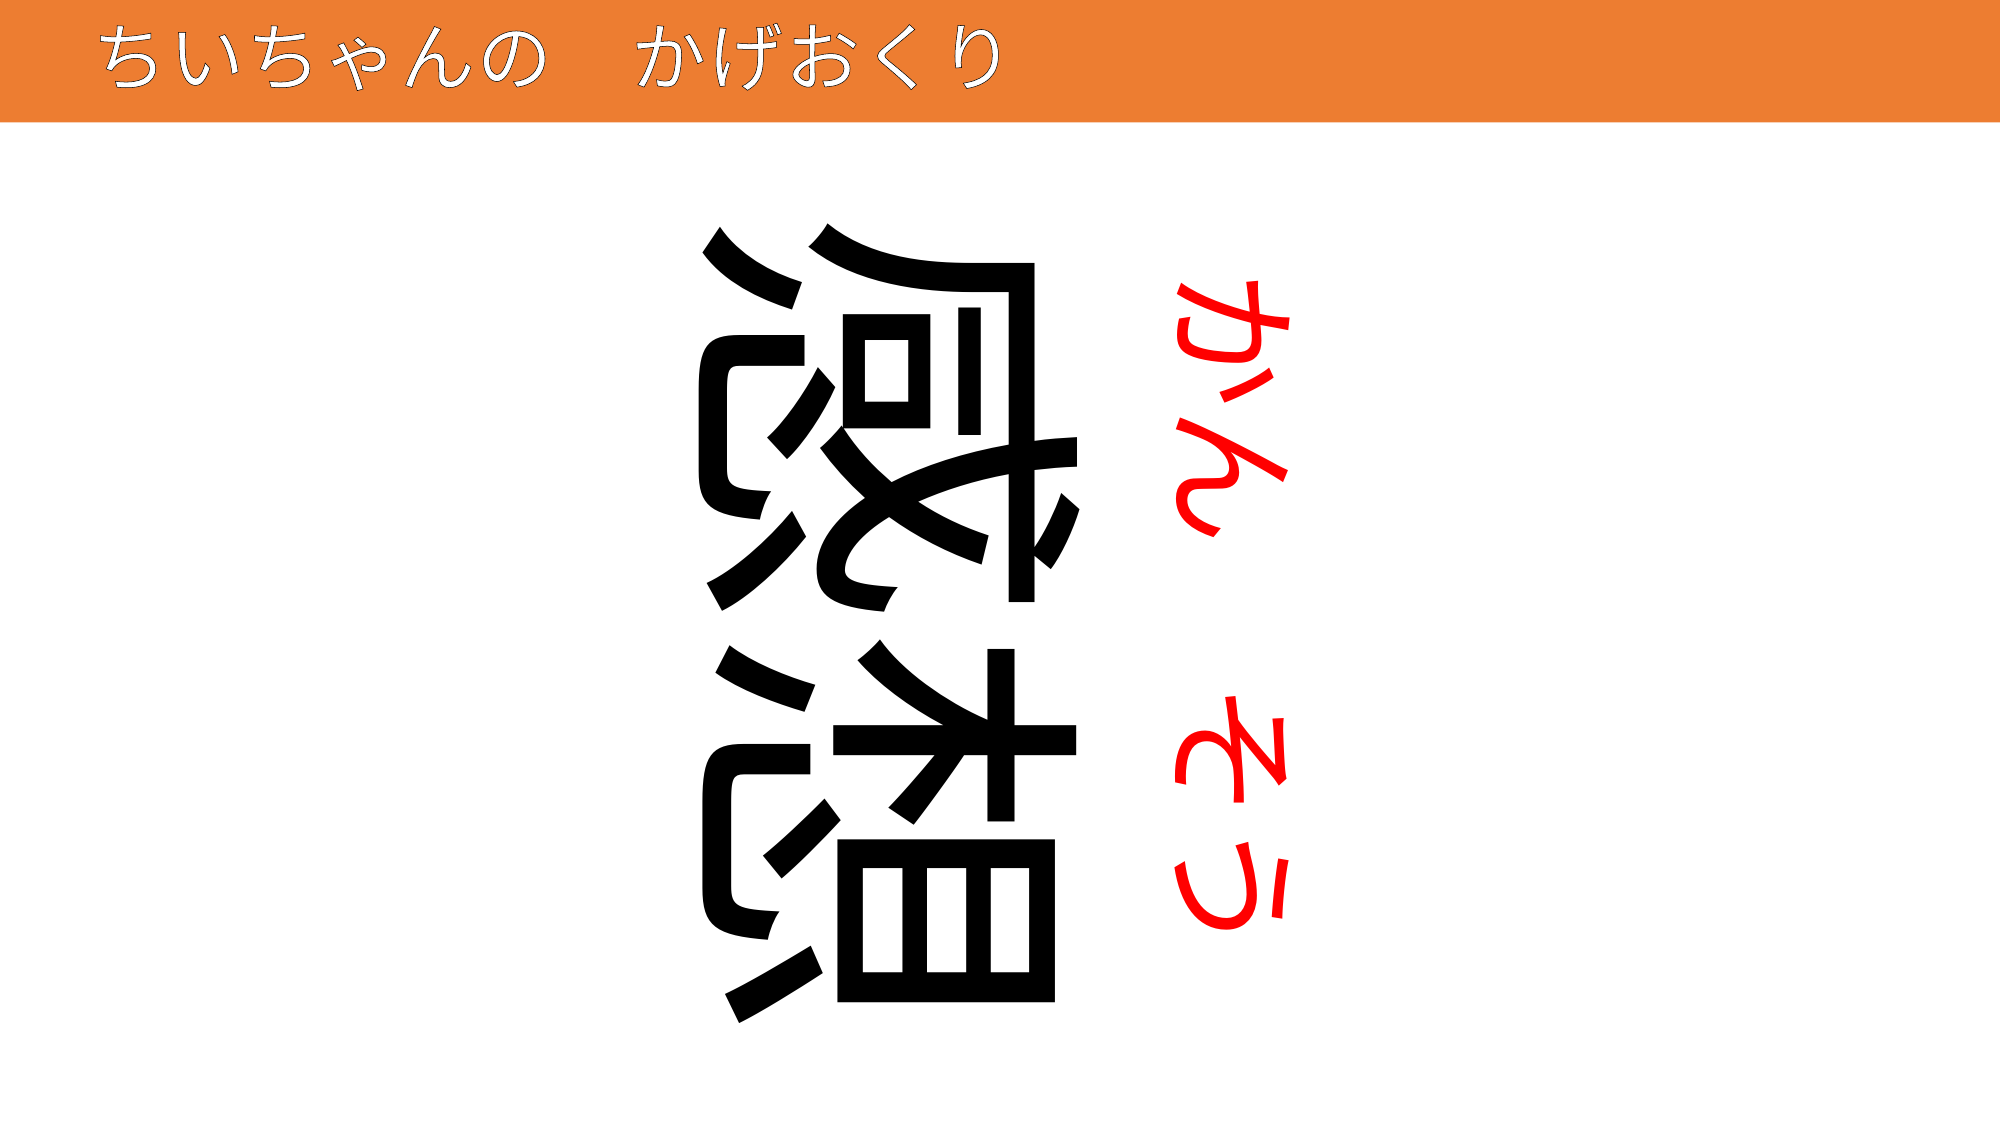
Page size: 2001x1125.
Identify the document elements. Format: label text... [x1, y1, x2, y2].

slide_number 1 [1712, 0, 2000, 123]
text_box かん そう [1129, 255, 1327, 965]
title ちいちゃんの かげおくり [0, 0, 1712, 123]
text_box 感想 [616, 195, 1152, 1125]
